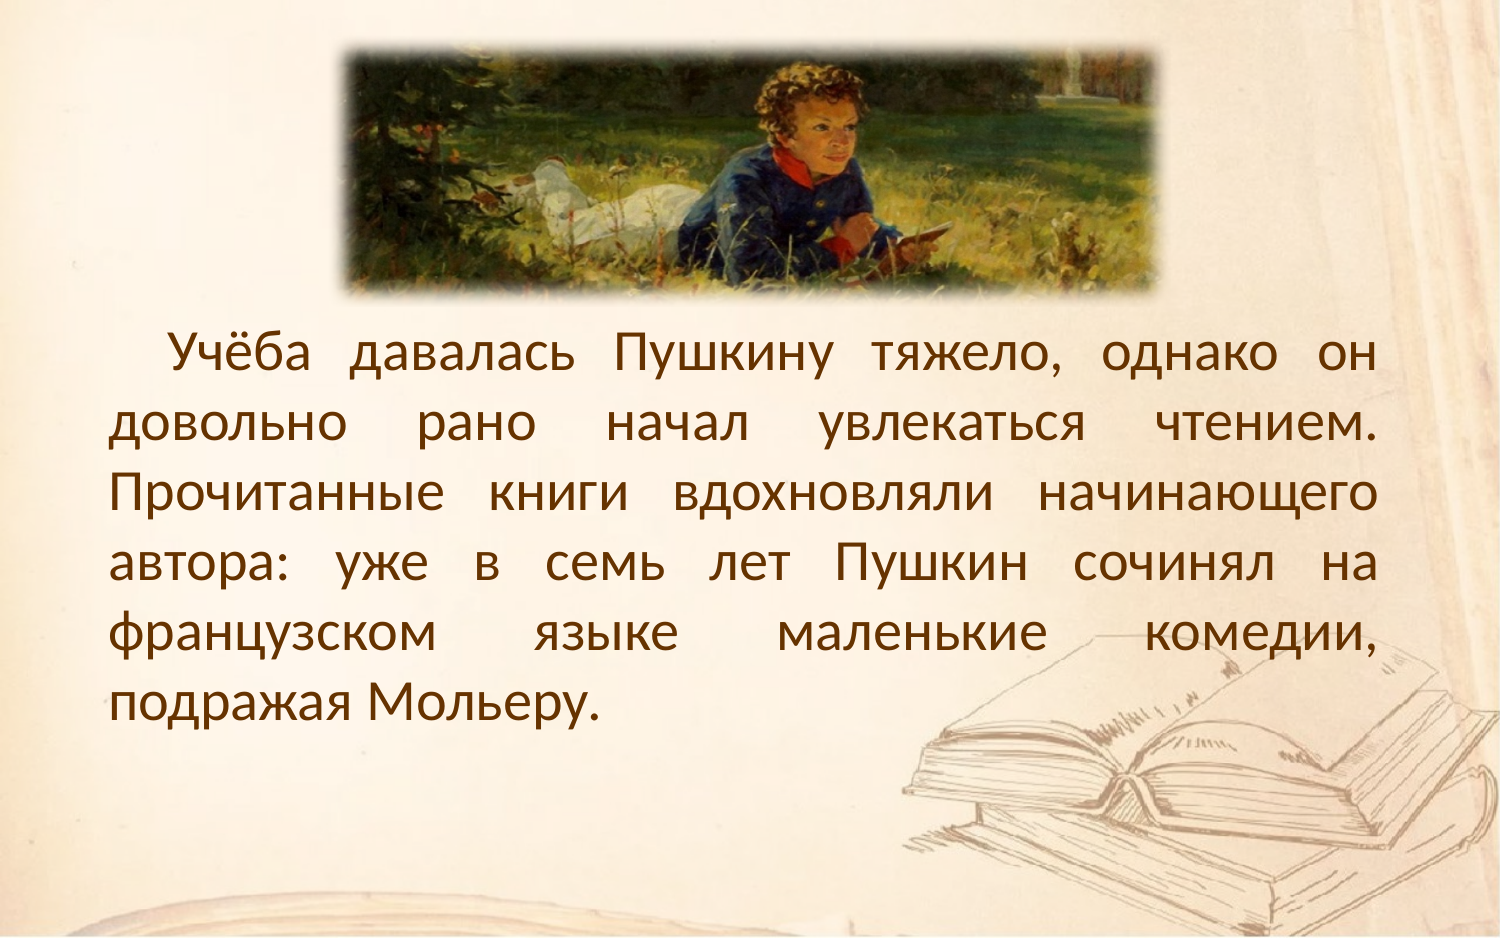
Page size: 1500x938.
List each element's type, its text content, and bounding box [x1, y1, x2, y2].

text_box Учёба давалась Пушкину тяжело, однако он довольно рано начал увлекаться чтением. Прочитанные книги вдохновляли начинающего автора: уже в семь лет Пушкин сочинял на французском языке маленькие комедии, подражая Мольеру. [93, 304, 1395, 740]
picture [327, 34, 1173, 308]
